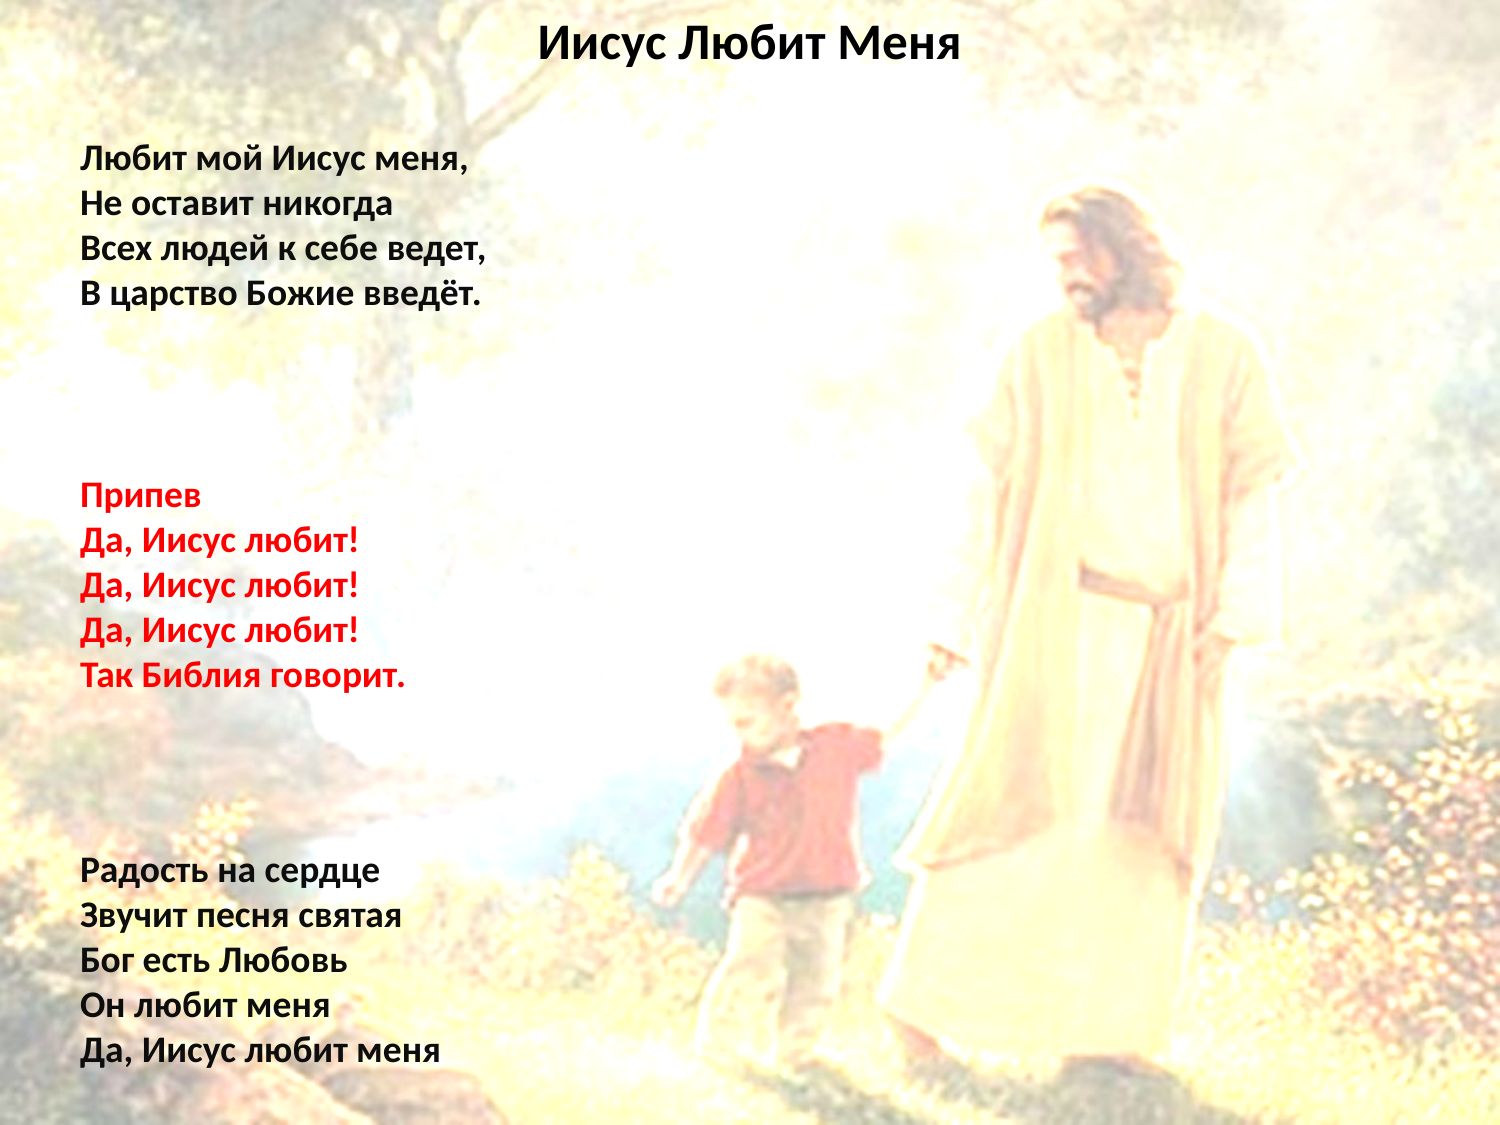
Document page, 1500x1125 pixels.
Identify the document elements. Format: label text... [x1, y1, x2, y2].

subtitle Любит мой Иисус меня, Не оставит никогда Всех людей к себе ведет, В царство Божие введёт. Припев Да, Иисус любит! Да, Иисус любит! Да, Иисус любит! Так Библия говорит. Радость на сердце Звучит песня святая Бог есть Любовь Он любит меня Да, Иисус любит меня [64, 125, 514, 1083]
title Иисус Любит Меня [395, 0, 1117, 79]
